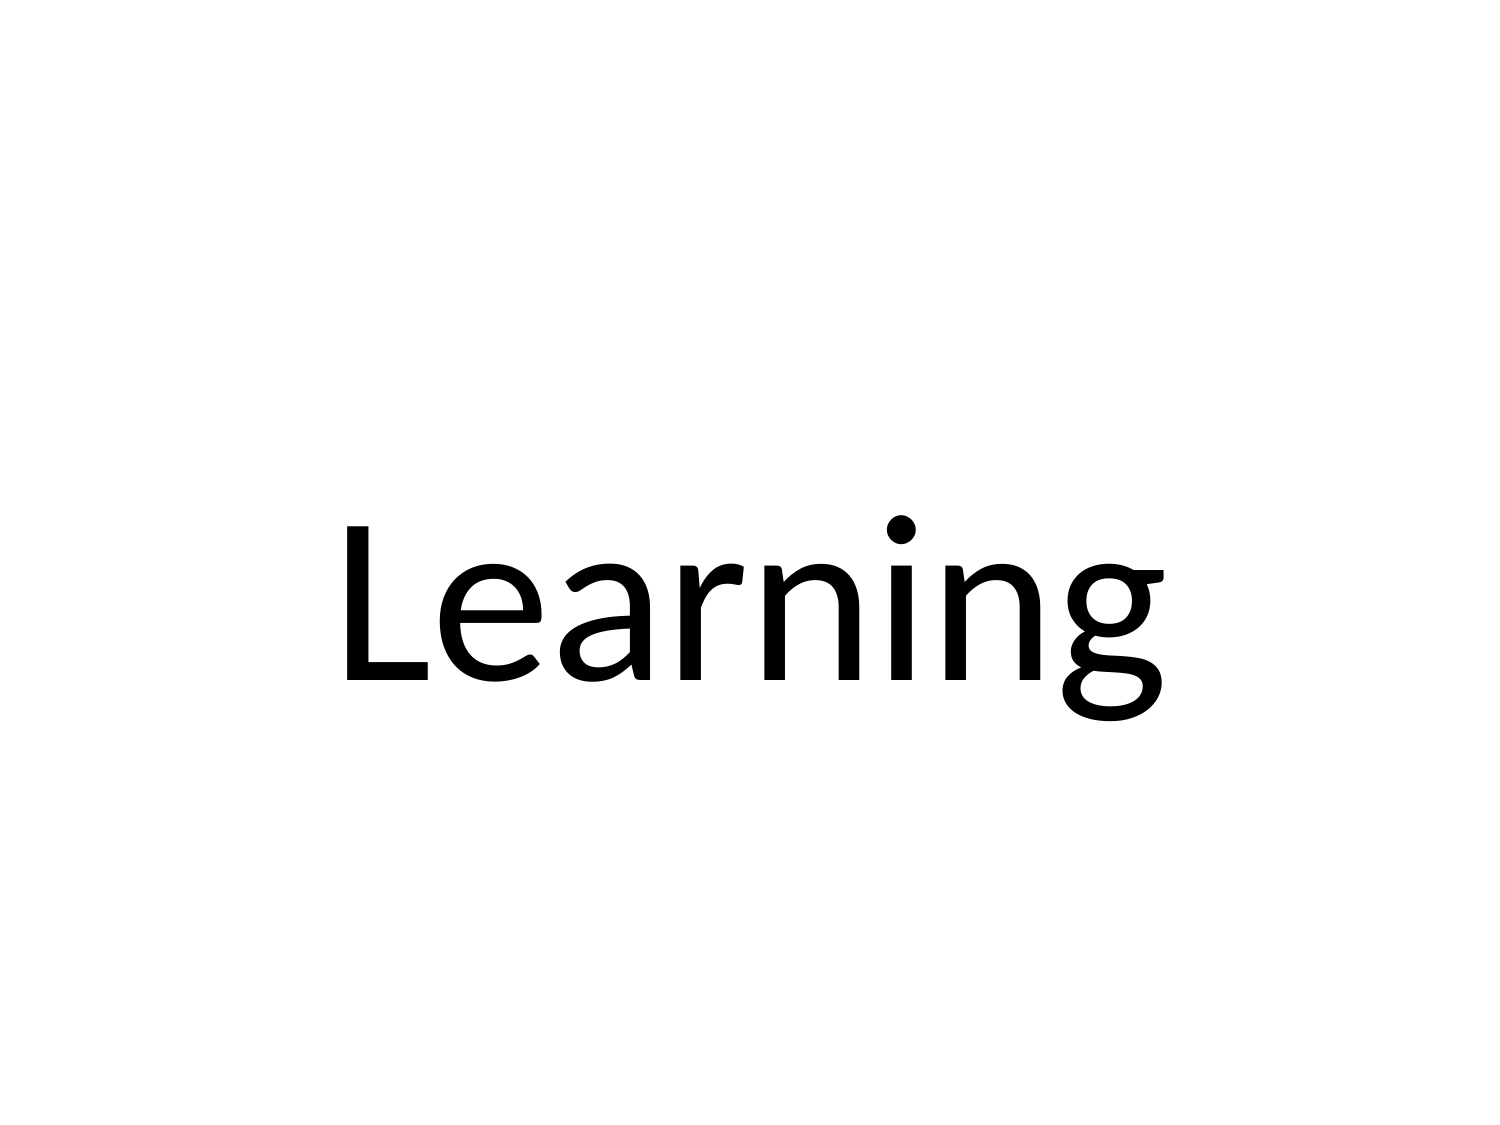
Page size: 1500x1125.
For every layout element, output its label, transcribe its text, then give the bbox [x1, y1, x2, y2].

title Learning [75, 45, 1425, 1125]
